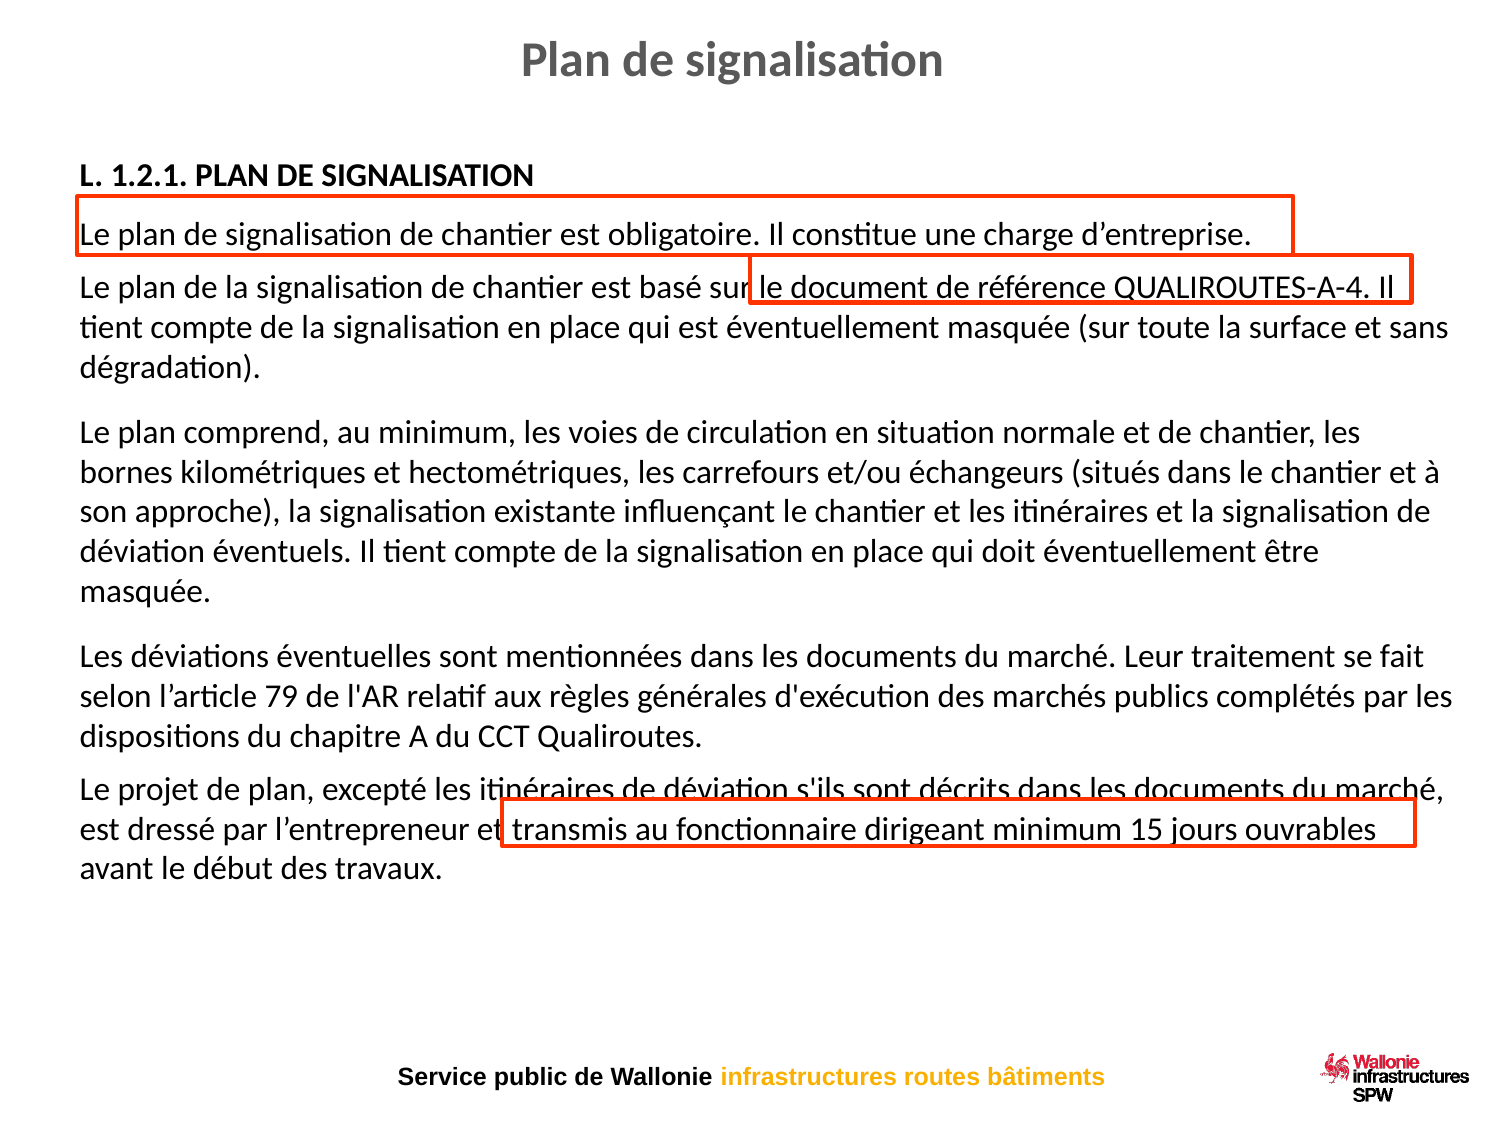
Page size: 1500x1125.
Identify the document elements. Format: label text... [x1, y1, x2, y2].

text_box [501, 798, 1416, 846]
title Plan de signalisation [77, 18, 1389, 103]
picture [1306, 1039, 1483, 1116]
text_box [750, 255, 1412, 303]
text_box L. 1.2.1. PLAN DE SIGNALISATION Le plan de signalisation de chantier est obligatoire. Il constitue une charge d’entreprise. Le plan de la signalisation de chantier est basé sur le document de référence QUALIROUTES-A-4. Il tient compte de la signalisation en place qui est éventuellement masquée (sur toute la surface et sans dégradation). Le plan comprend, au minimum, les voies de circulation en situation normale et de chantier, les bornes kilométriques et hectométriques, les carrefours et/ou échangeurs (situés dans le chantier et à son approche), la signalisation existante influençant le chantier et les itinéraires et la signalisation de déviation éventuels. Il tient compte de la signalisation en place qui doit éventuellement être masquée. Les déviations éventuelles sont mentionnées dans les documents du marché. Leur traitement se fait selon l’article 79 de l'AR relatif aux règles générales d'exécution des marchés publics complétés par les dispositions du chapitre A du CCT Qualiroutes. Le projet de plan, excepté les itinéraires de déviation s'ils sont décrits dans les documents du marché, est dressé par l’entrepreneur et transmis au fonctionnaire dirigeant minimum 15 jours ouvrables avant le début des travaux. [64, 125, 1471, 894]
text_box [77, 196, 1294, 256]
